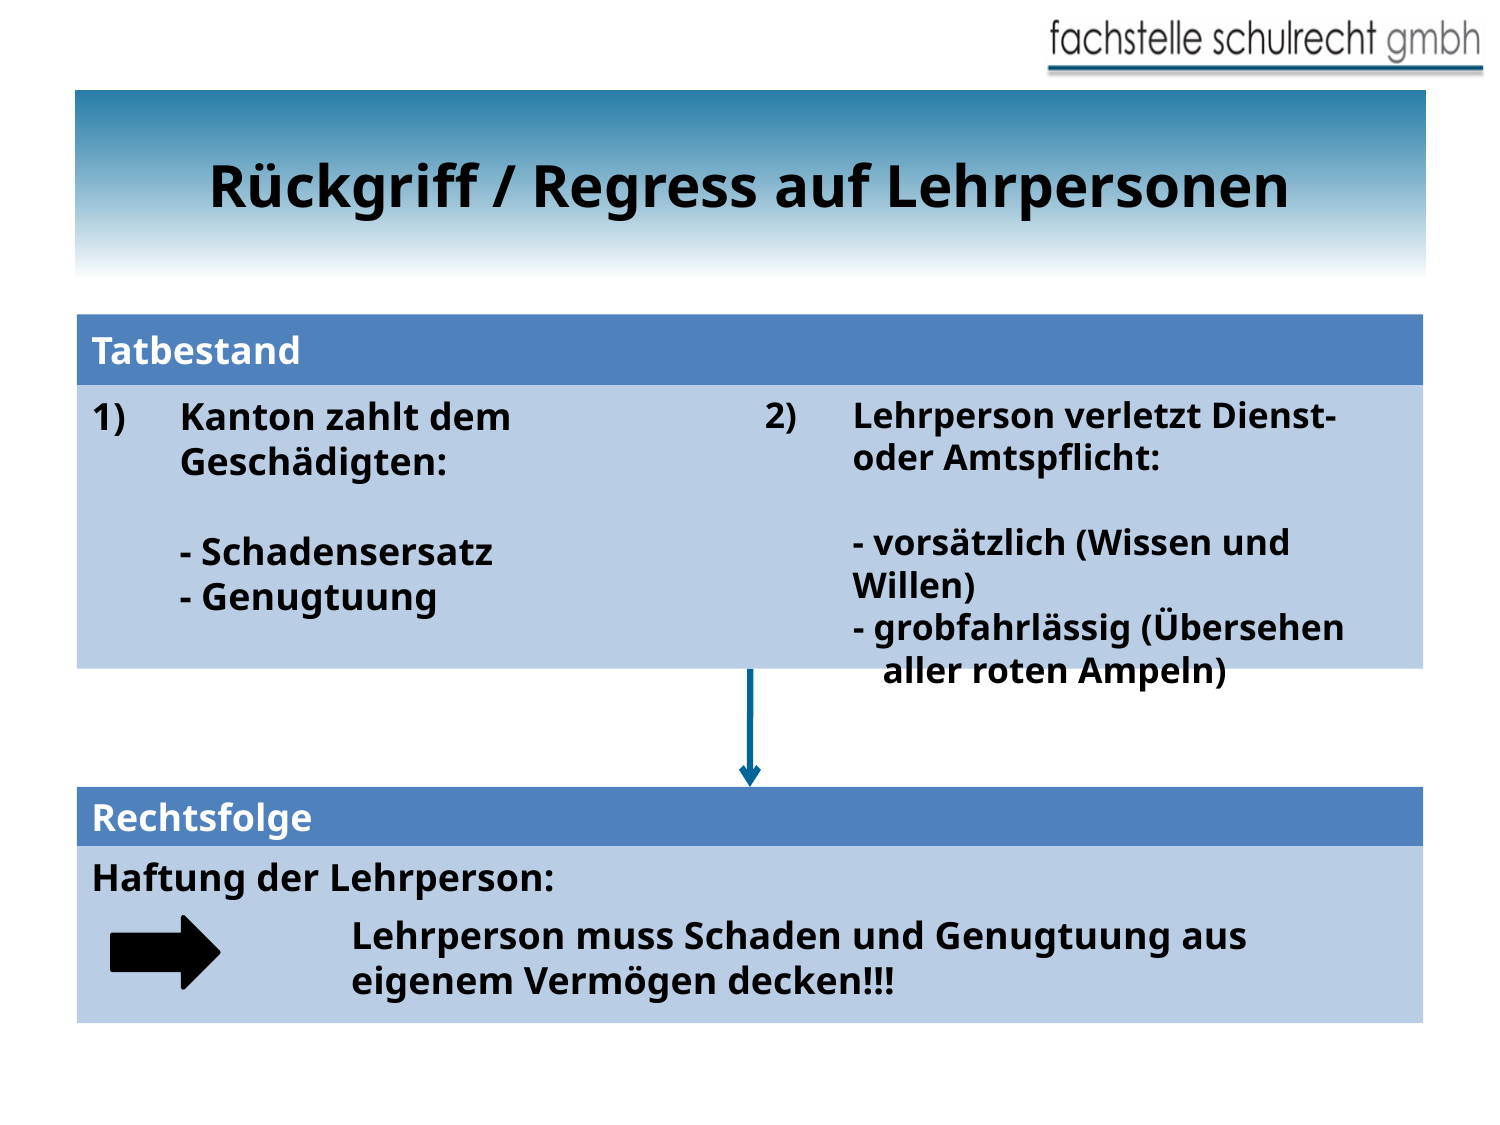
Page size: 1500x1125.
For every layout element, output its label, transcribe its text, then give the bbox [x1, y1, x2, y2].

text_box Kanton zahlt dem Geschädigten: - Schadensersatz - Genugtuung [75, 383, 748, 671]
title Rückgriff / Regress auf Lehrpersonen [75, 90, 1425, 278]
text_box [110, 915, 221, 990]
text_box Lehrperson verletzt Dienst- oder Amtspflicht: - vorsätzlich (Wissen und Willen) - grobfahrlässig (Übersehen aller roten Ampeln) [748, 383, 1425, 671]
text_box Haftung der Lehrperson: [75, 844, 1425, 1025]
text_box Tatbestand [75, 312, 1425, 383]
picture [1045, 19, 1486, 79]
text_box Rechtsfolge [75, 785, 1425, 844]
text_box Lehrperson muss Schaden und Genugtuung aus eigenem Vermögen decken!!! [336, 904, 1353, 1010]
